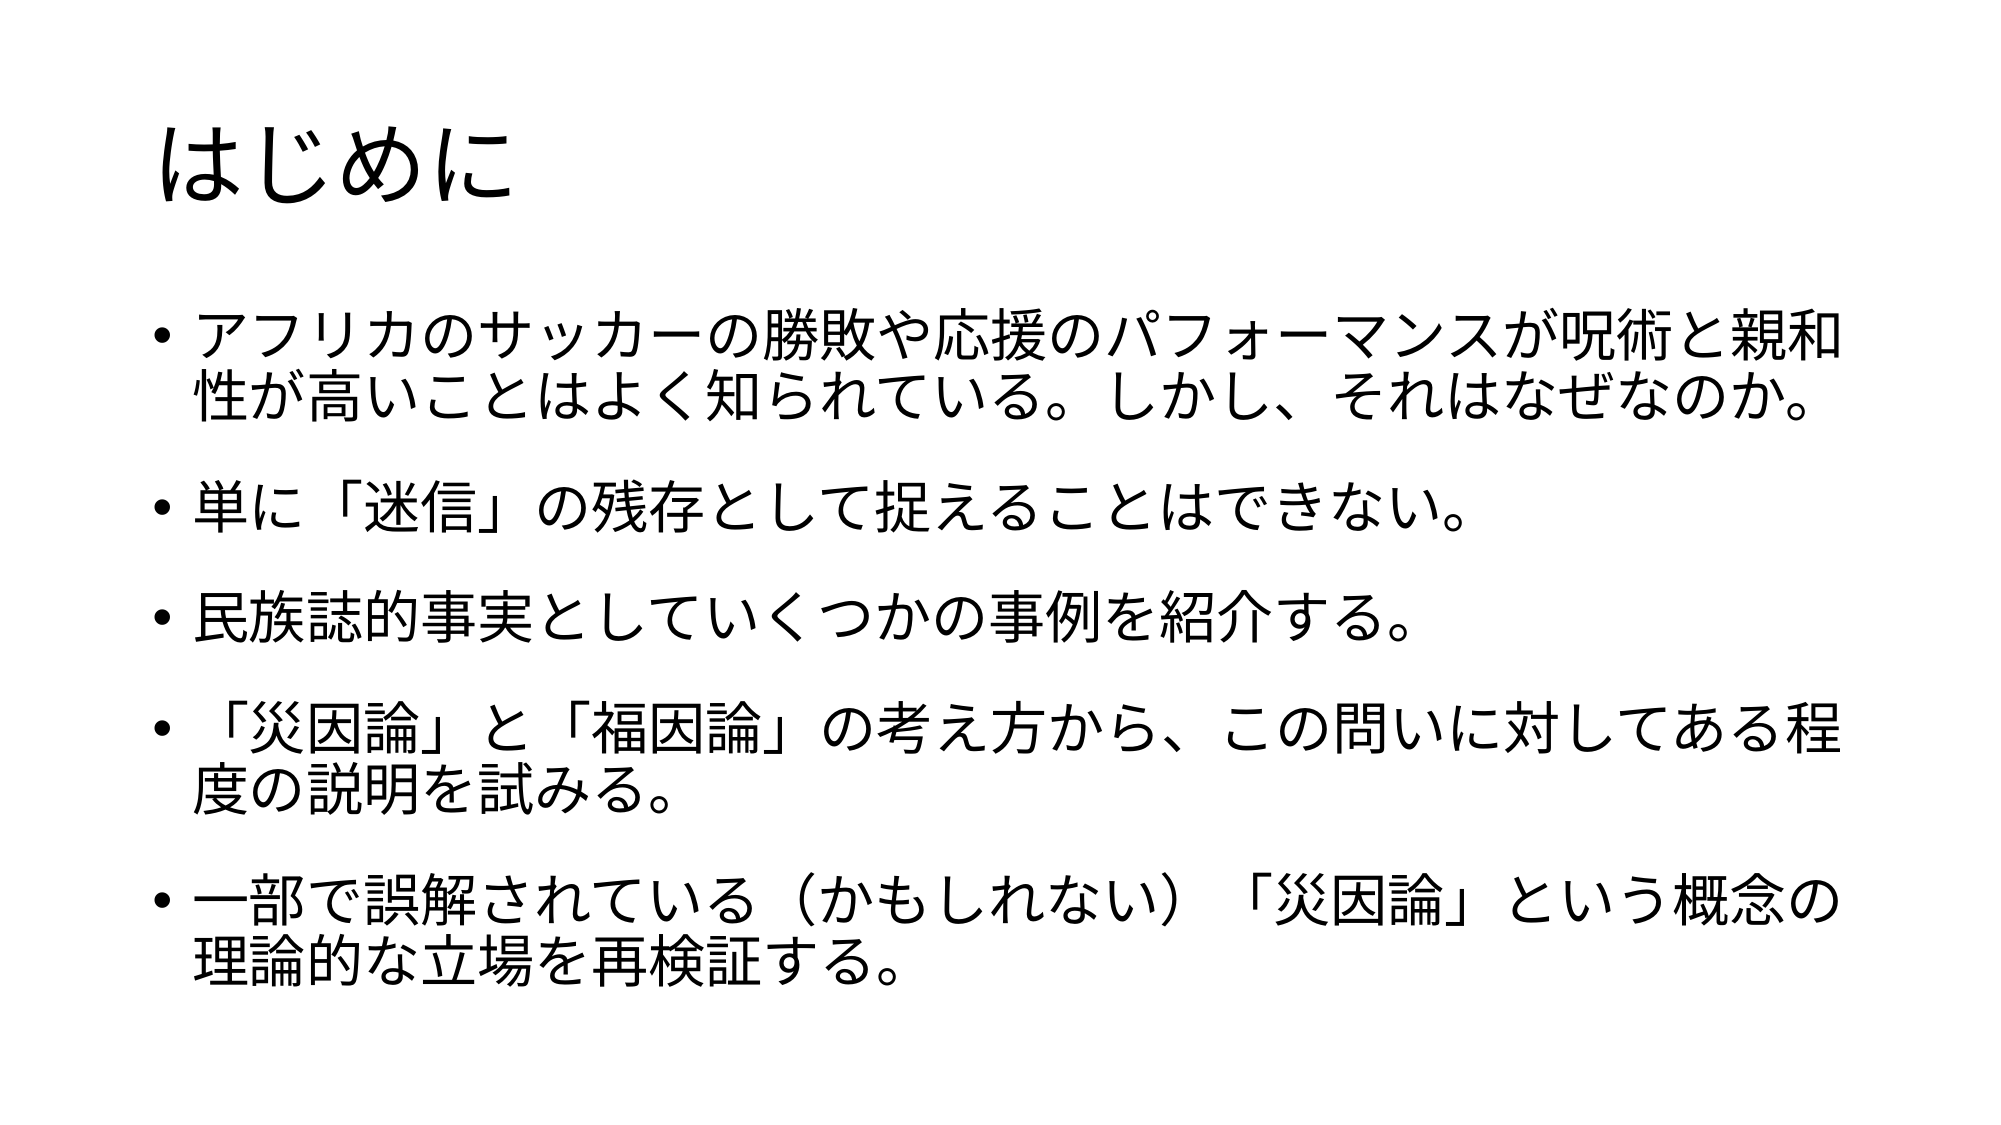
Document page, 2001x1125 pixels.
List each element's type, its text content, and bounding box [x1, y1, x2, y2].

title はじめに [137, 59, 1863, 278]
list アフリカのサッカーの勝敗や応援のパフォーマンスが呪術と親和性が高いことはよく知られている。しかし、それはなぜなのか。 単に「迷信」の残存として捉えることはできない。 民族誌的事実としていくつかの事例を紹介する。 「災因論」と「福因論」の考え方から、この問いに対してある程度の説明を試みる。 一部で誤解されている（かもしれない）「災因論」という概念の理論的な立場を再検証する。 [137, 299, 1863, 1014]
